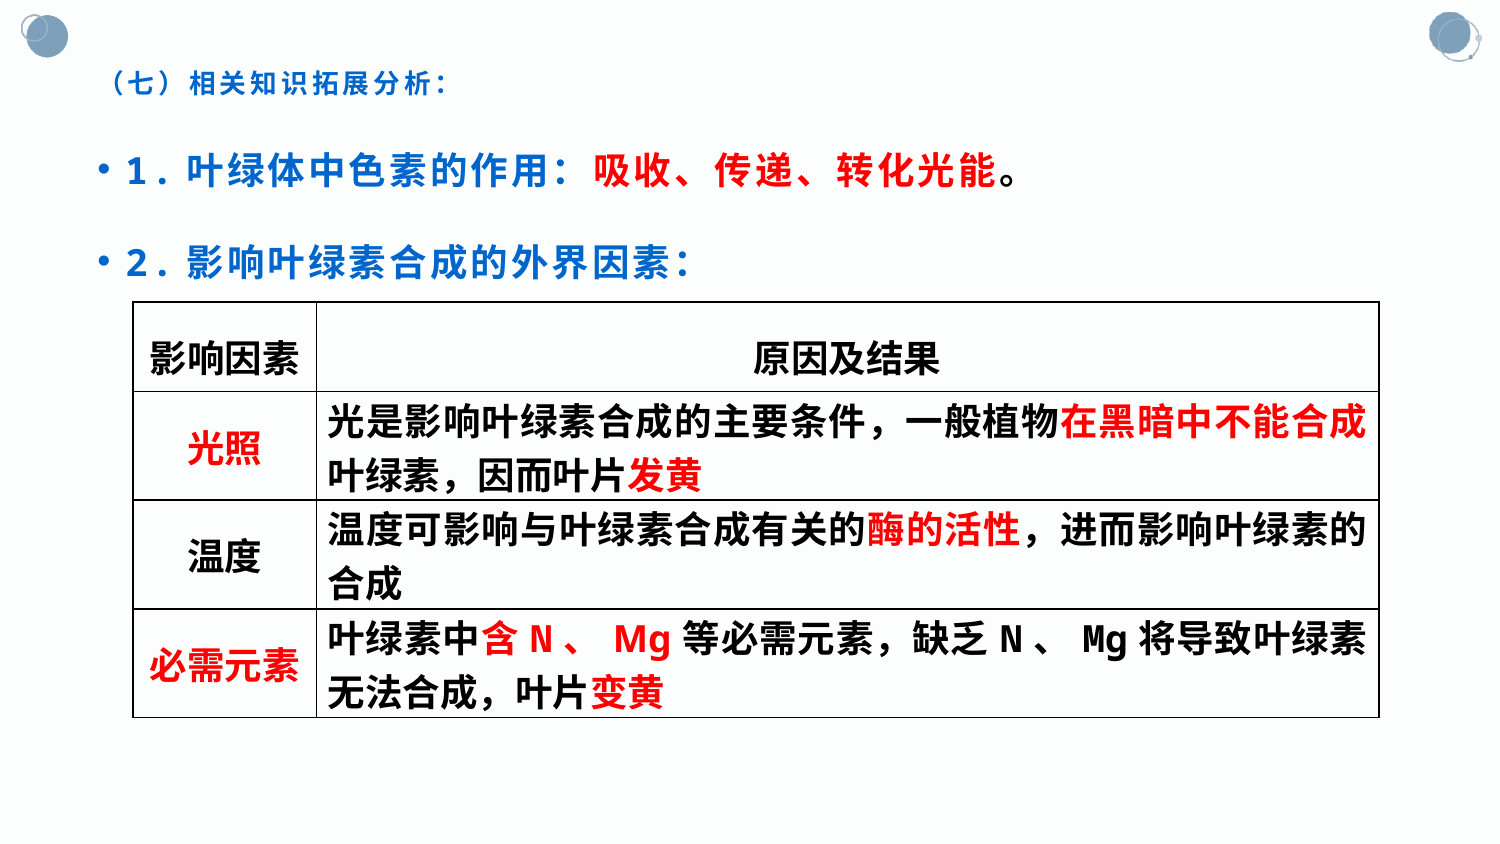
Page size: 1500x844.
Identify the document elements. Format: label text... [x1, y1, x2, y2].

table_cell 必需元素 [134, 610, 316, 717]
table_cell 光照 [134, 392, 316, 499]
picture [1411, 0, 1500, 73]
table_cell 叶绿素中含N、Mg等必需元素，缺乏N、Mg将导致叶绿素无法合成，叶片变黄 [317, 610, 1378, 717]
title （七）相关知识拓展分析： [82, 54, 1418, 109]
table_cell 温度 [134, 501, 316, 608]
picture [0, 0, 89, 73]
table_cell 温度可影响与叶绿素合成有关的酶的活性，进而影响叶绿素的合成 [317, 501, 1378, 608]
table_header 影响因素 [134, 303, 316, 391]
table_header 原因及结果 [317, 303, 1378, 391]
list 1.叶绿体中色素的作用：吸收、传递、转化光能。 2.影响叶绿素合成的外界因素： [82, 117, 1418, 305]
table_cell 光是影响叶绿素合成的主要条件，一般植物在黑暗中不能合成叶绿素，因而叶片发黄 [317, 392, 1378, 499]
